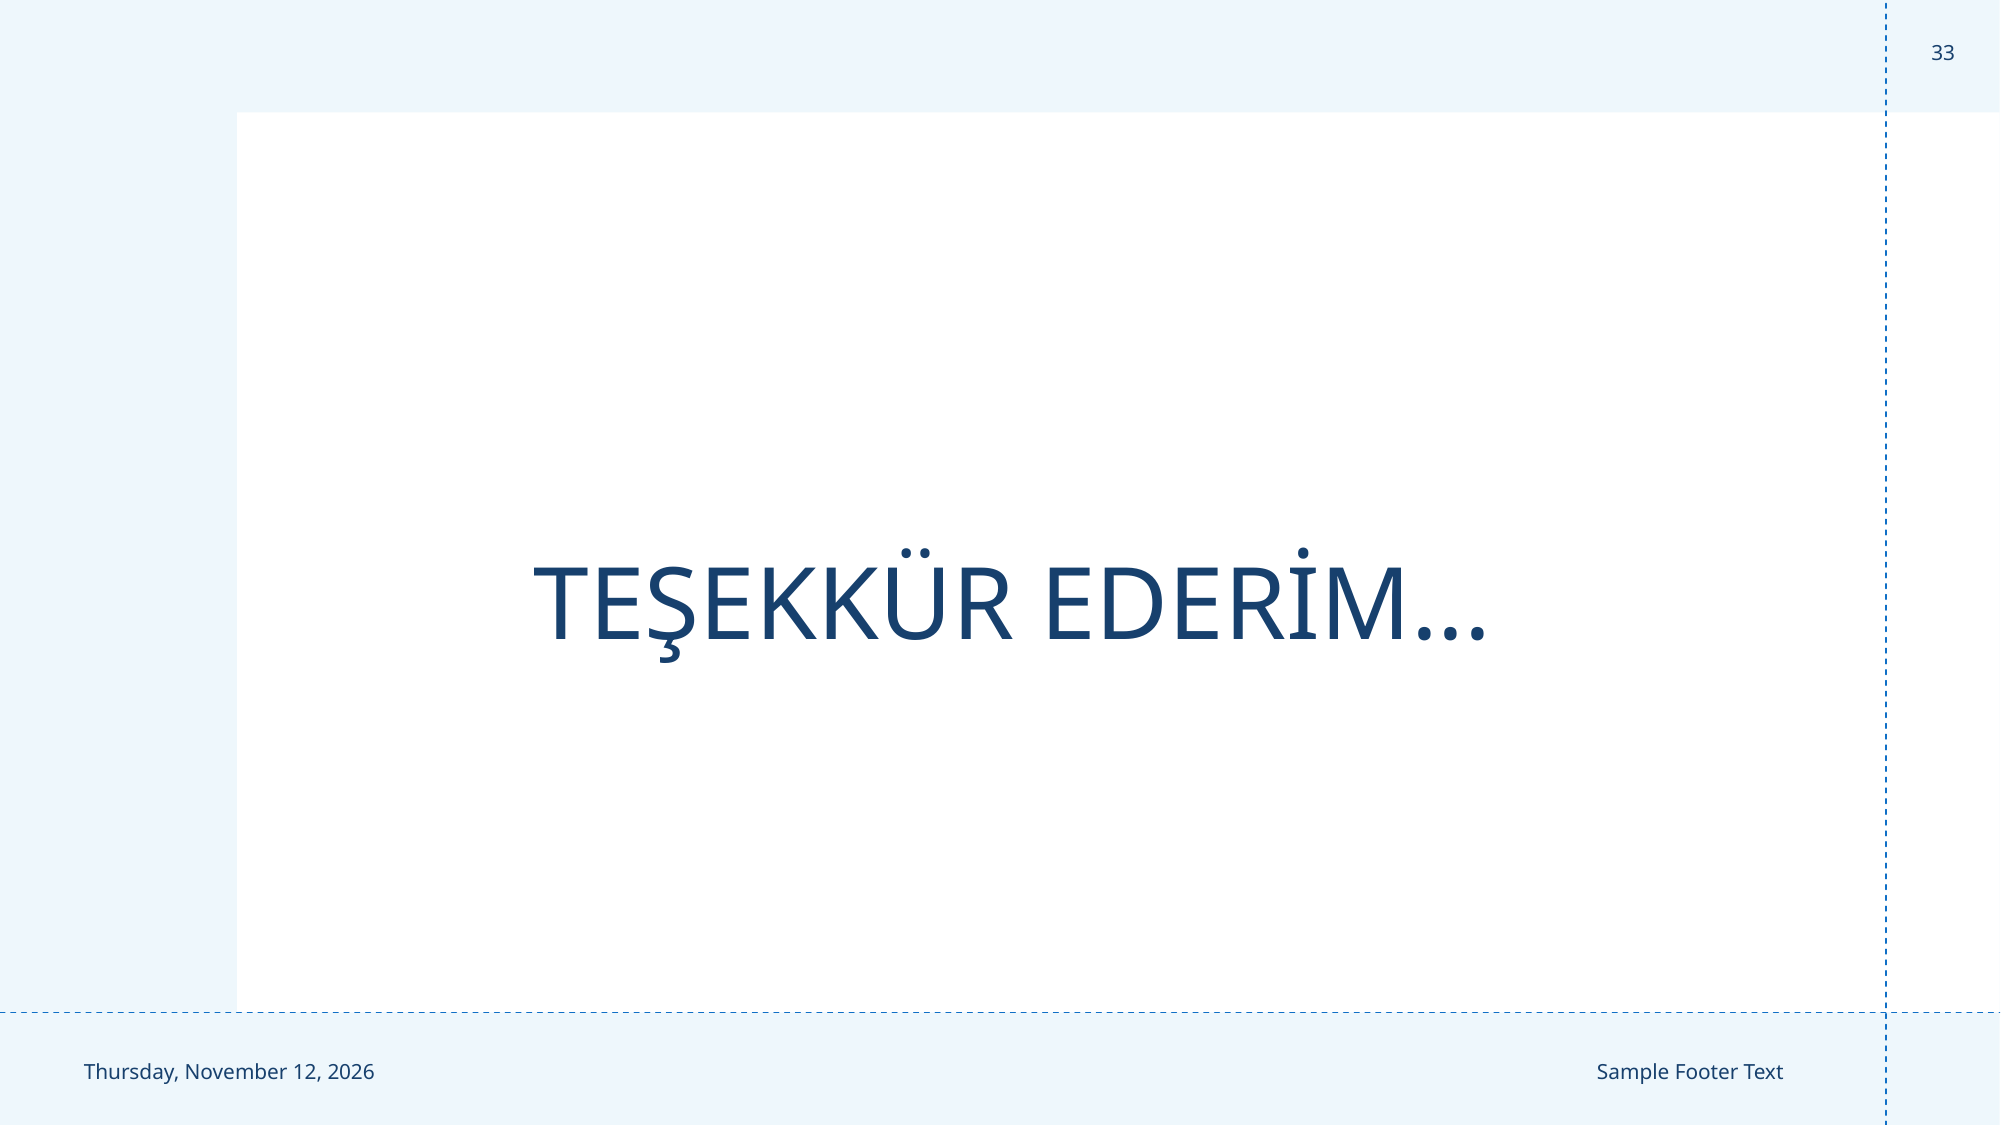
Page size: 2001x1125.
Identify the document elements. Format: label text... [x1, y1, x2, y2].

slide_number 33 [1886, 0, 2000, 110]
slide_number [68, 1020, 519, 1125]
footer Sample Footer Text [618, 1020, 1799, 1125]
list TEŞEKKÜR EDERİM... [68, 109, 1794, 990]
